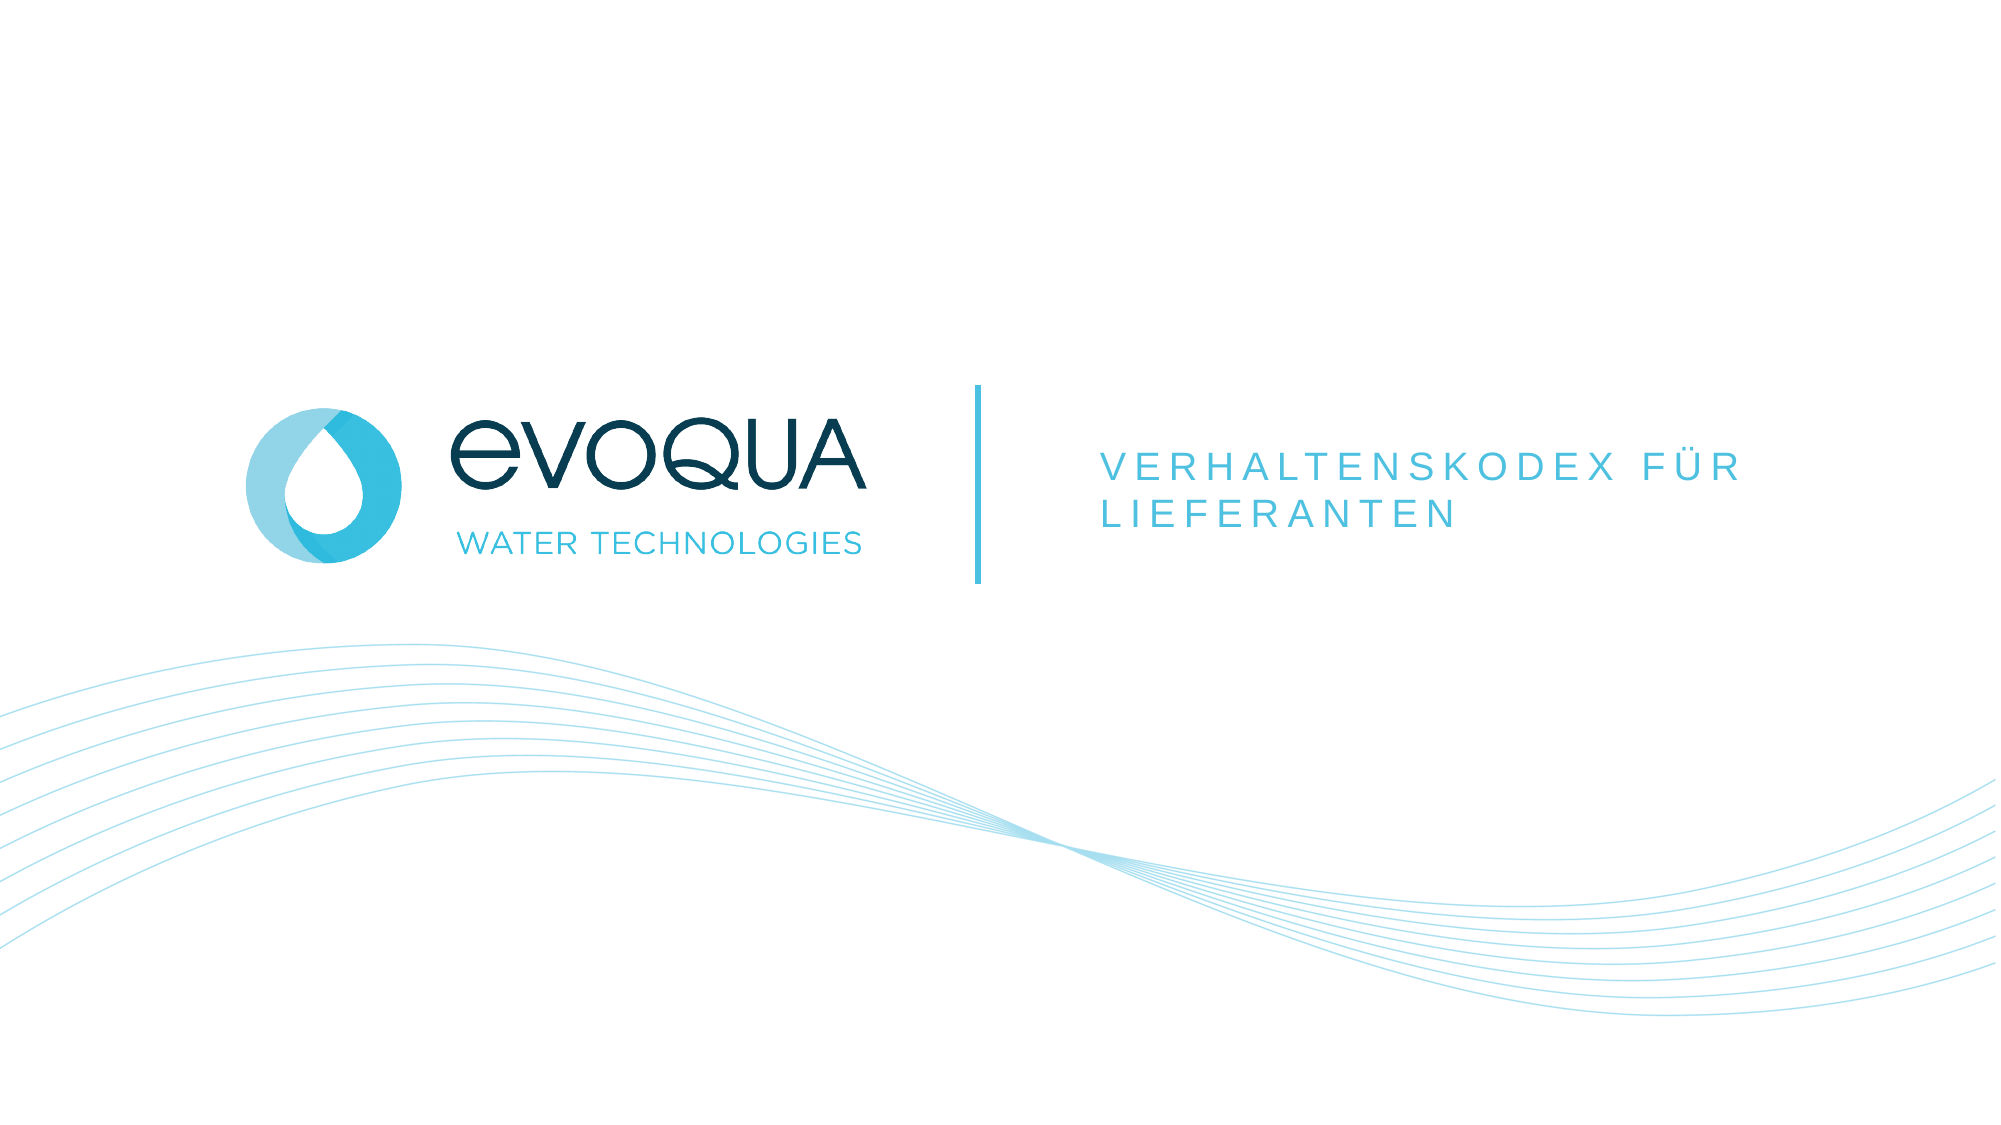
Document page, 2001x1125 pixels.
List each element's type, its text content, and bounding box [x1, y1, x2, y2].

picture [0, 0, 2000, 1125]
subtitle Verhaltenskodex für Lieferanten [1084, 413, 1919, 563]
